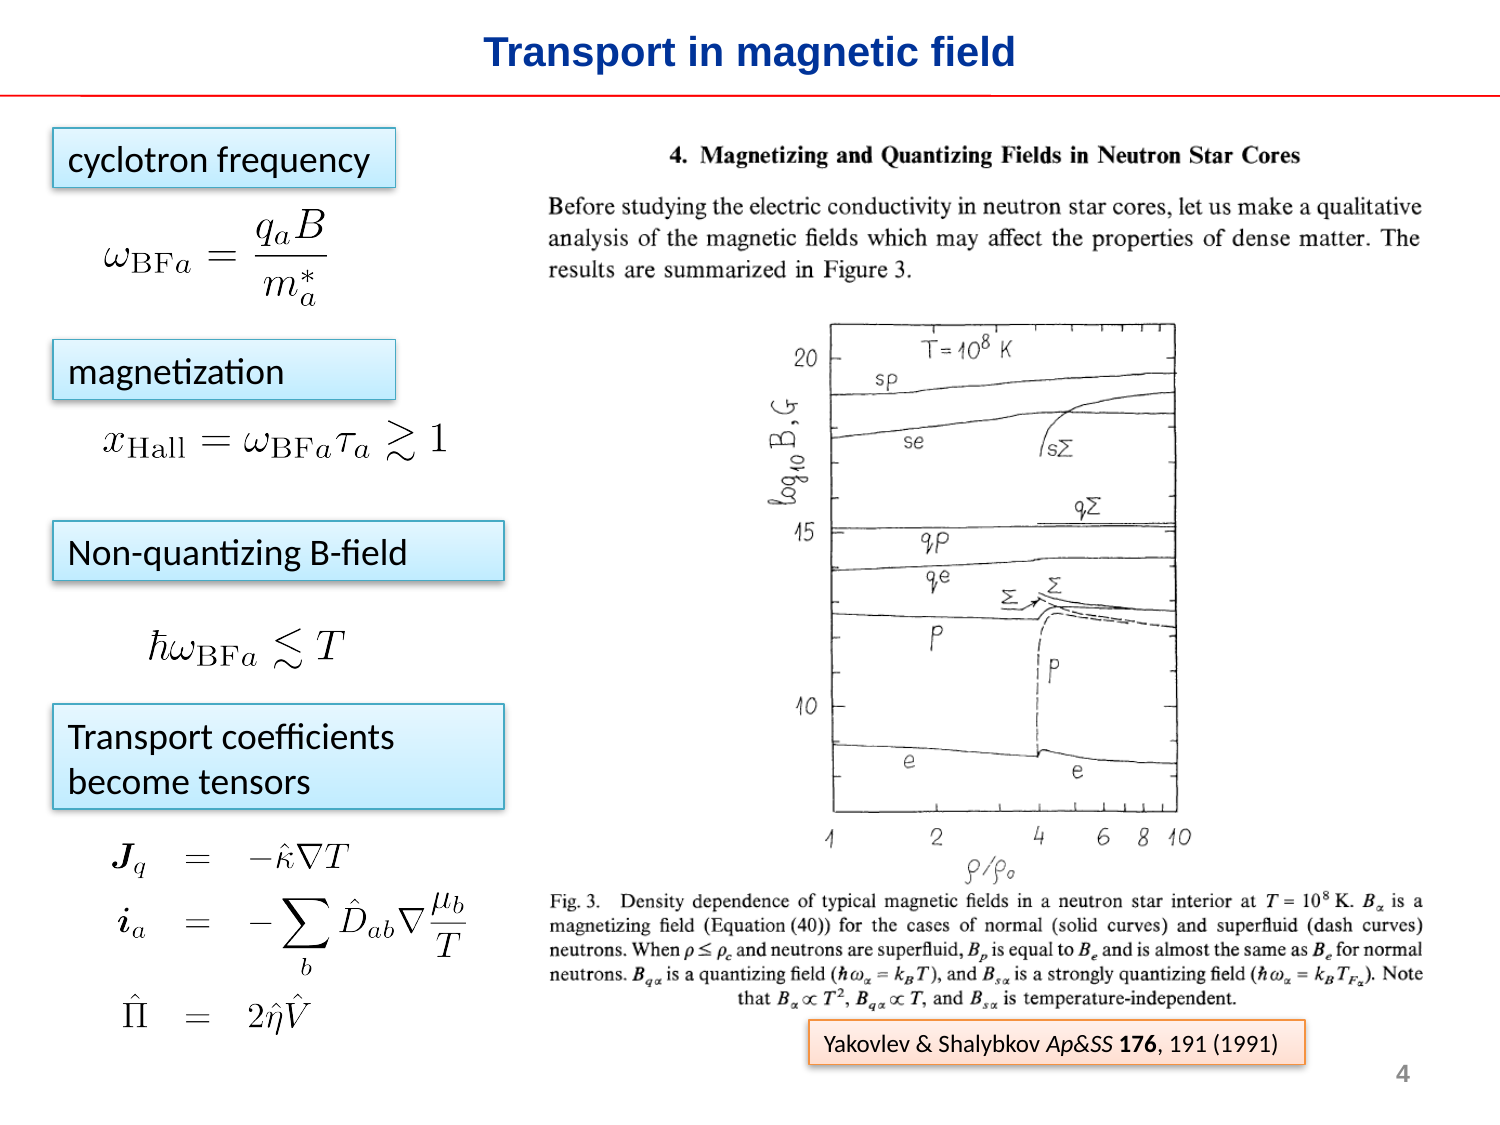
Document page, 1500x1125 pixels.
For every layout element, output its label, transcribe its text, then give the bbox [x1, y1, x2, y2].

text_box magnetization [52, 339, 396, 400]
text_box cyclotron frequency [52, 127, 396, 188]
text_box Transport coefficients become tensors [52, 703, 466, 810]
picture [471, 139, 1500, 1024]
slide_number 4 [1074, 1042, 1425, 1103]
picture [111, 843, 466, 1036]
picture [103, 420, 446, 461]
text_box Yakovlev & Shalybkov Ap&SS 176, 191 (1991) [808, 1032, 1306, 1065]
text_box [0, 17, 1500, 96]
text_box Non-quantizing B-field [52, 520, 466, 581]
picture [148, 628, 345, 670]
picture [103, 209, 328, 306]
